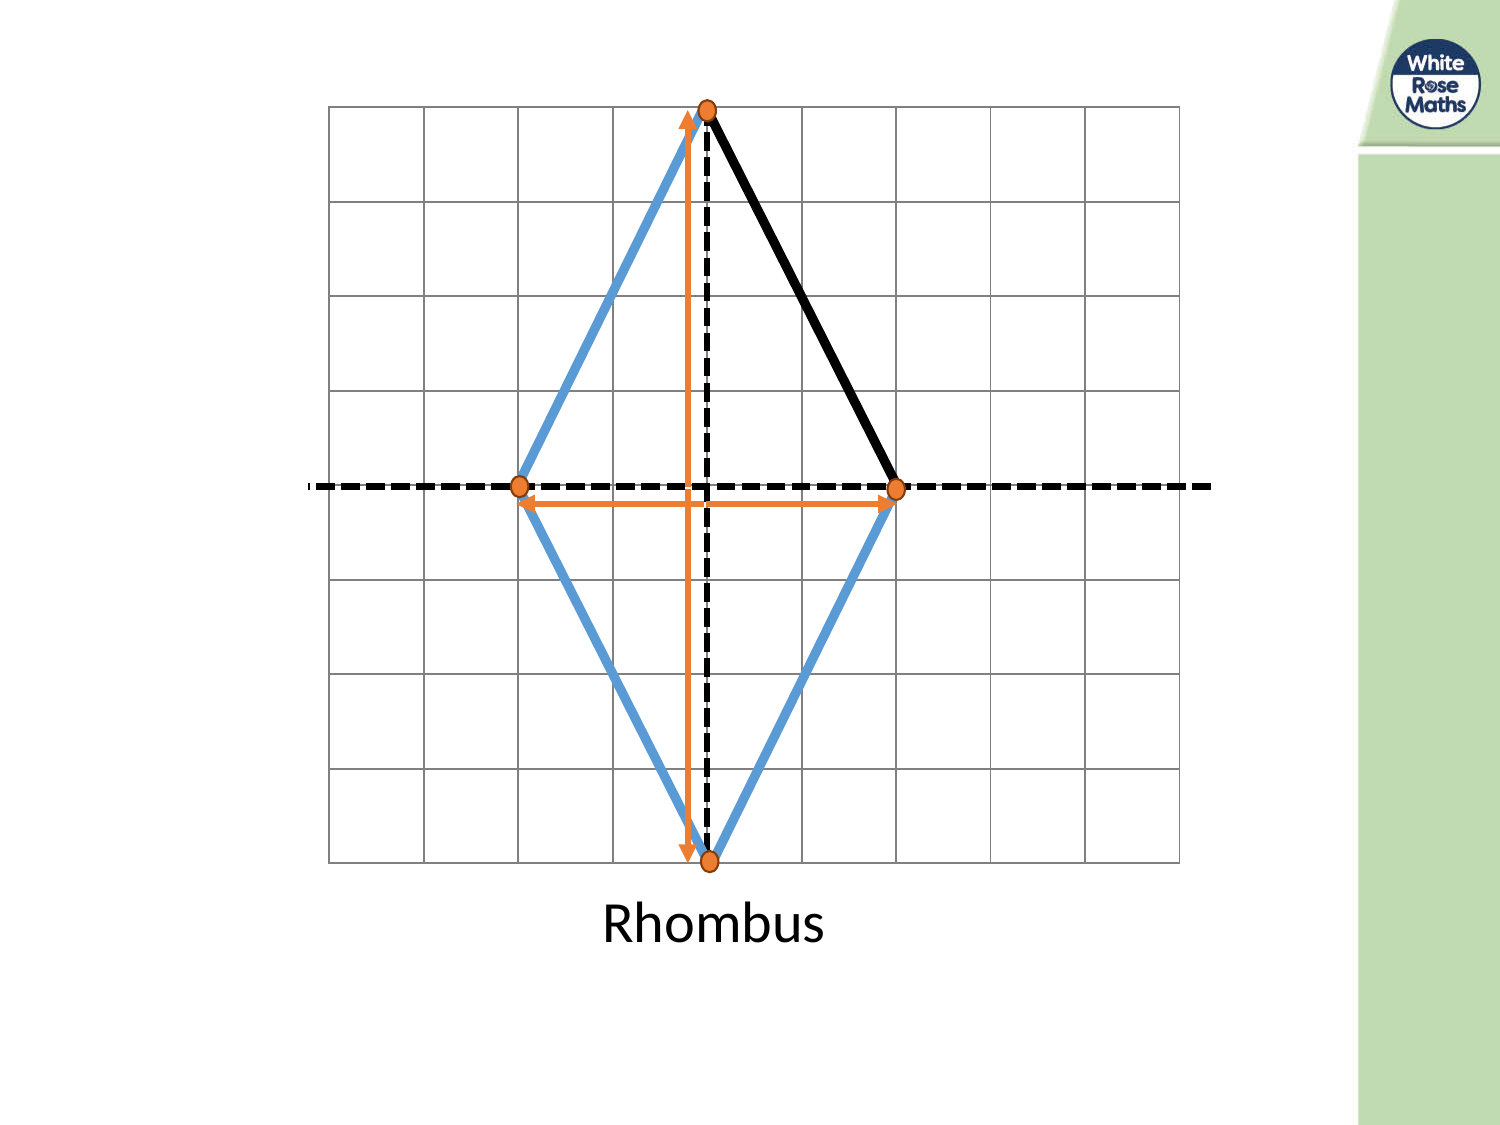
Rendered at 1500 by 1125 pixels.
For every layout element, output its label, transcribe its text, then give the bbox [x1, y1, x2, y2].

table_cell [425, 392, 517, 484]
table_cell [991, 675, 1084, 768]
table_cell [1086, 487, 1179, 579]
table_cell [330, 297, 423, 390]
table_cell [425, 487, 517, 579]
text_box [701, 866, 719, 874]
table_cell [897, 297, 990, 390]
text_box [698, 99, 717, 123]
table_header [1086, 108, 1179, 201]
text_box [707, 110, 897, 486]
table_cell [897, 487, 990, 579]
text_box [897, 477, 906, 486]
table_header [991, 108, 1084, 201]
table_cell [1086, 581, 1179, 673]
table_cell [425, 203, 517, 295]
table_cell [425, 581, 517, 673]
table_header [425, 108, 517, 201]
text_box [517, 107, 704, 486]
table_cell [425, 297, 517, 390]
text_box Rhombus [587, 877, 841, 962]
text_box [710, 487, 897, 503]
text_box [519, 489, 711, 868]
table_cell [330, 675, 423, 768]
text_box [509, 487, 530, 499]
table_cell [1086, 297, 1179, 390]
table_cell [897, 581, 990, 673]
table_cell [1086, 675, 1179, 768]
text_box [711, 505, 897, 866]
picture [0, 0, 1500, 1125]
table_cell [425, 770, 517, 862]
table_header [330, 108, 423, 201]
table_cell [1086, 392, 1179, 484]
table_cell [991, 487, 1084, 579]
table_cell [991, 297, 1084, 390]
table_cell [425, 675, 517, 768]
table_cell [897, 392, 990, 484]
table_cell [897, 770, 990, 862]
text_box [509, 475, 517, 486]
table_cell [991, 770, 1084, 862]
table_cell [991, 203, 1084, 295]
table_cell [330, 581, 423, 673]
table_cell [897, 675, 990, 768]
table_cell [897, 203, 990, 295]
table_cell [330, 487, 423, 579]
table_cell [1086, 770, 1179, 862]
table_cell [1086, 203, 1179, 295]
table_cell [330, 203, 423, 295]
table_cell [330, 770, 423, 862]
table_cell [991, 581, 1084, 673]
text_box [897, 487, 907, 501]
table_cell [330, 392, 423, 484]
table_header [897, 108, 990, 201]
table_cell [991, 392, 1084, 484]
